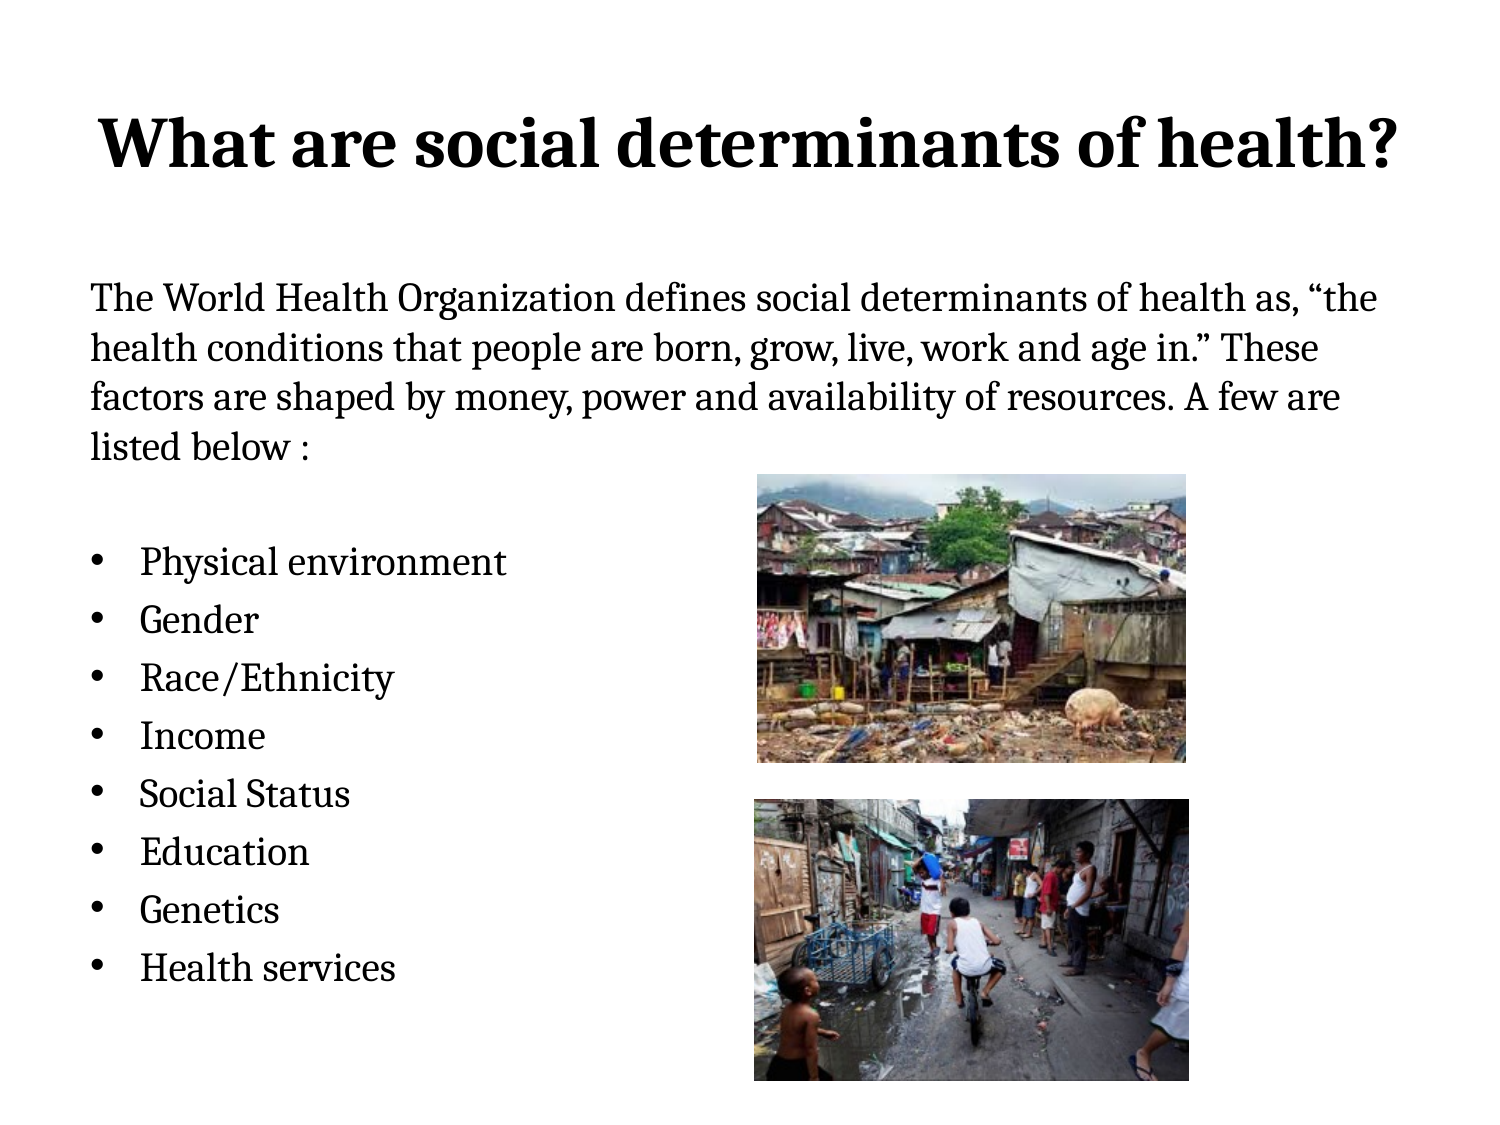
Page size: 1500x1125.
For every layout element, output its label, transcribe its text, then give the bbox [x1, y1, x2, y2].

list The World Health Organization defines social determinants of health as, “the health conditions that people are born, grow, live, work and age in.” These factors are shaped by money, power and availability of resources. A few are listed below : Physical environment Gender Race/Ethnicity Income Social Status Education Genetics Health services [75, 262, 1425, 1005]
title What are social determinants of health? [75, 45, 1425, 233]
picture [757, 474, 1186, 763]
picture [754, 799, 1190, 1081]
